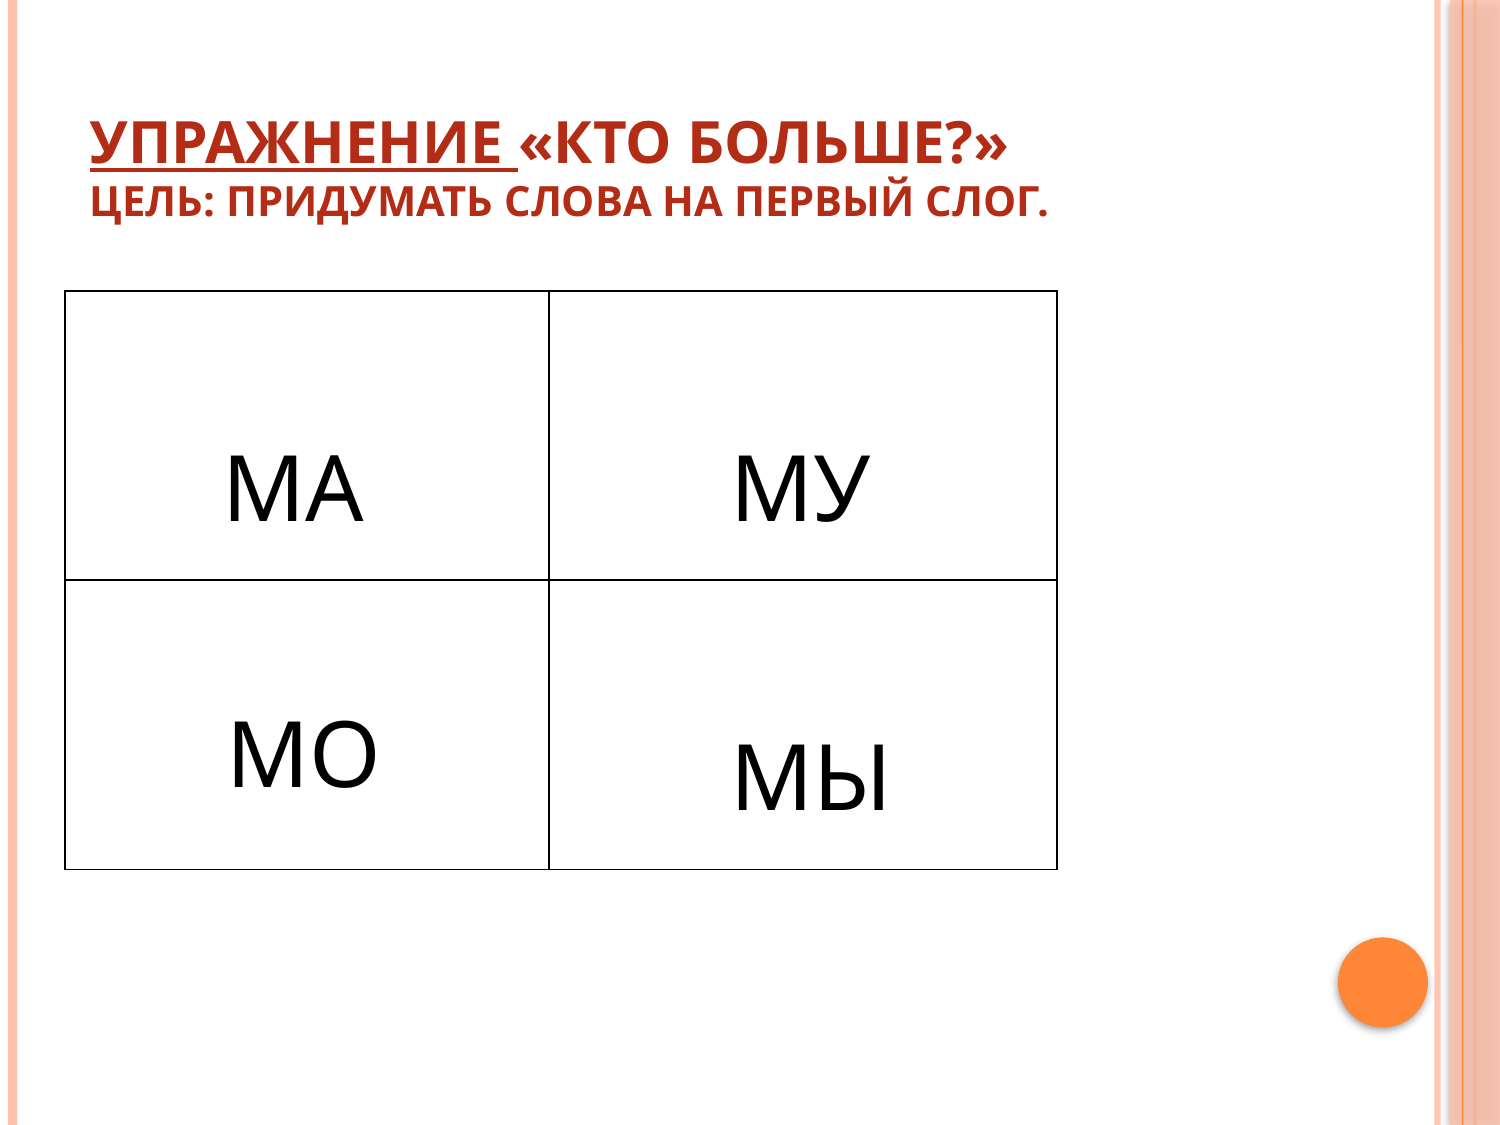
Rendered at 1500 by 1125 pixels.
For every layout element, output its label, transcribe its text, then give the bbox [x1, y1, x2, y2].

table_cell МЫ [550, 581, 1056, 869]
table_header МА [66, 292, 548, 579]
title Упражнение «Кто больше?» Цель: Придумать слова на первый слог. [75, 45, 1300, 233]
table_cell МО [66, 581, 548, 869]
table_header МУ [550, 292, 1056, 579]
